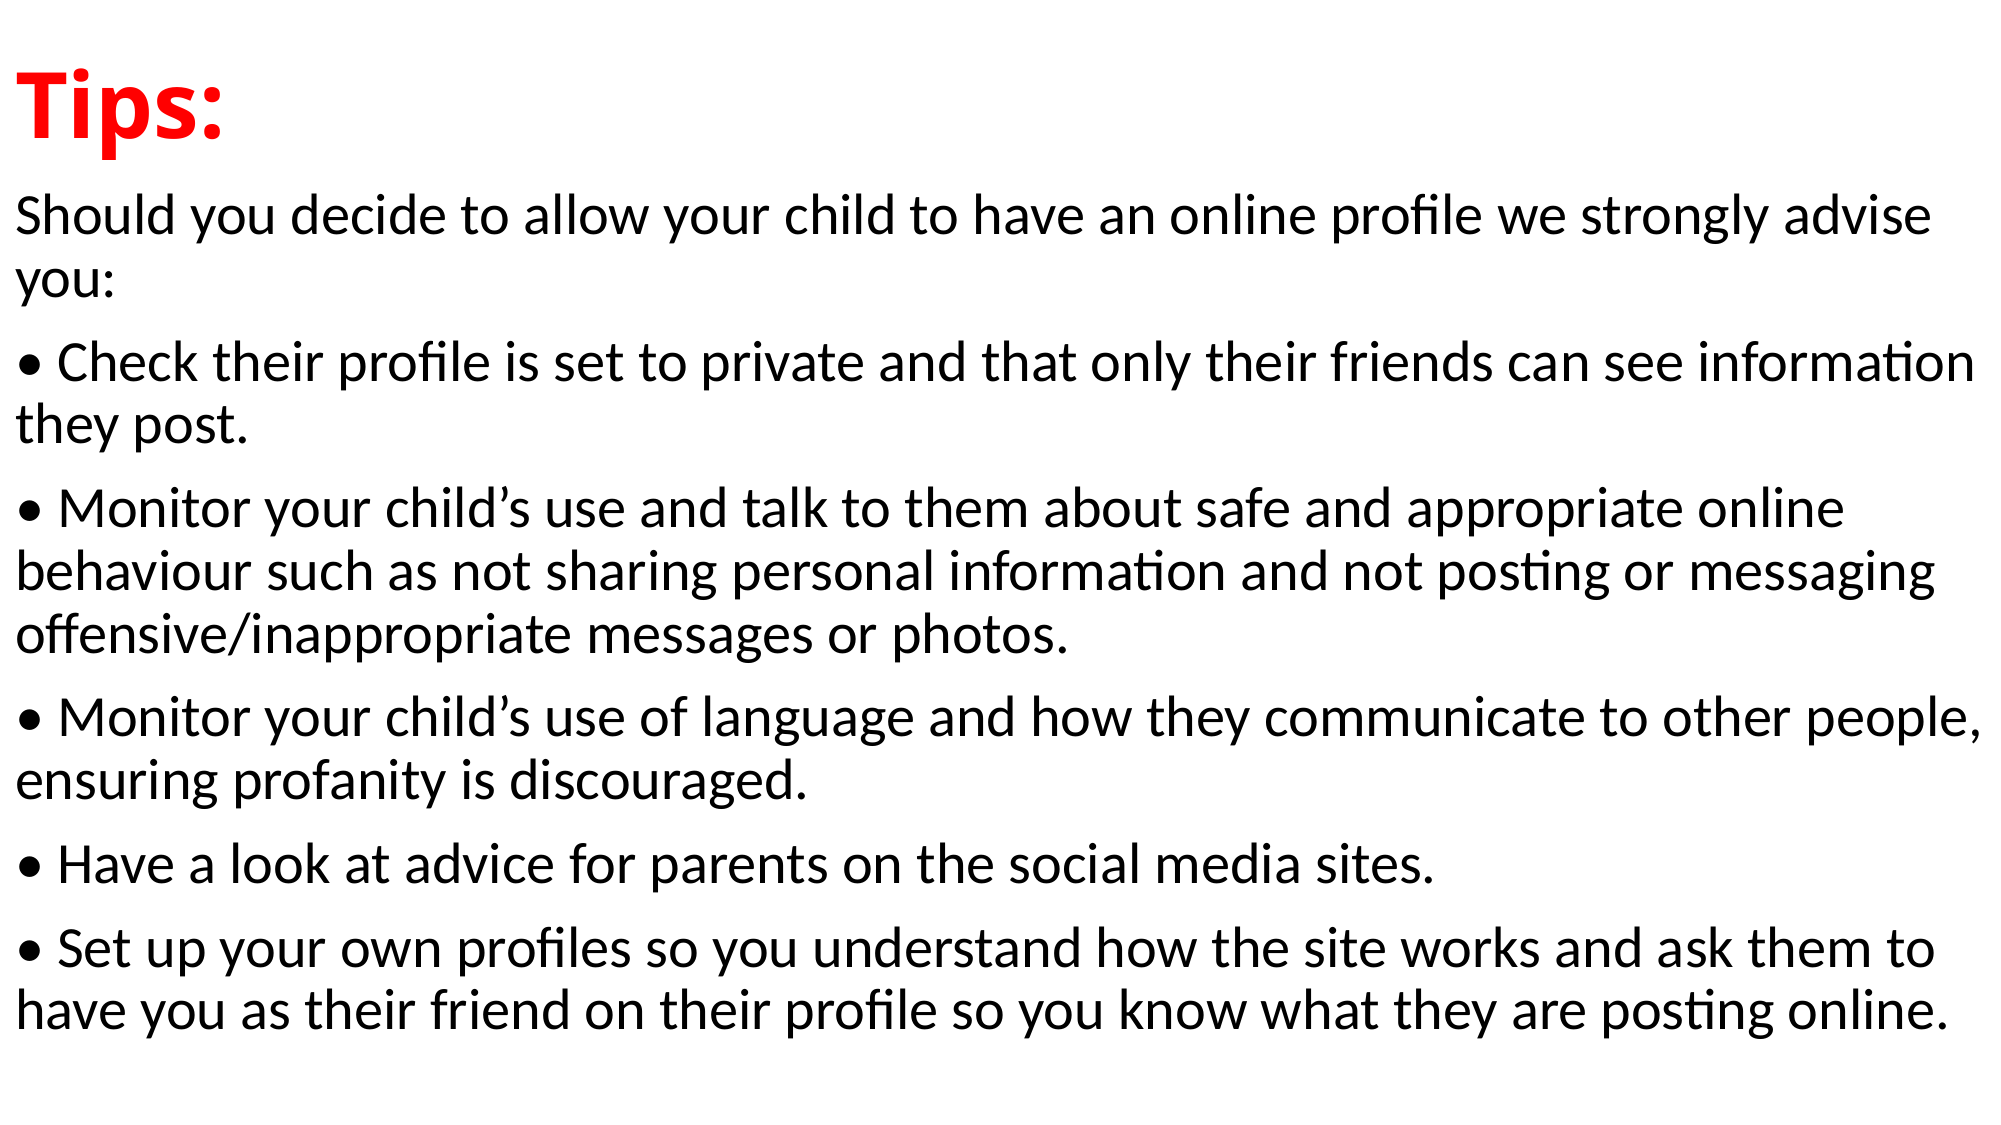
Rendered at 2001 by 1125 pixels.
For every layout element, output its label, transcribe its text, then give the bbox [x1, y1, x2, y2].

title Tips: [0, 0, 1725, 176]
list Should you decide to allow your child to have an online profile we strongly advise you: • Check their profile is set to private and that only their friends can see information they post. • Monitor your child’s use and talk to them about safe and appropriate online behaviour such as not sharing personal information and not posting or messaging offensive/inappropriate messages or photos. • Monitor your child’s use of language and how they communicate to other people, ensuring profanity is discouraged. • Have a look at advice for parents on the social media sites. • Set up your own profiles so you understand how the site works and ask them to have you as their friend on their profile so you know what they are posting online. [0, 176, 2000, 1125]
